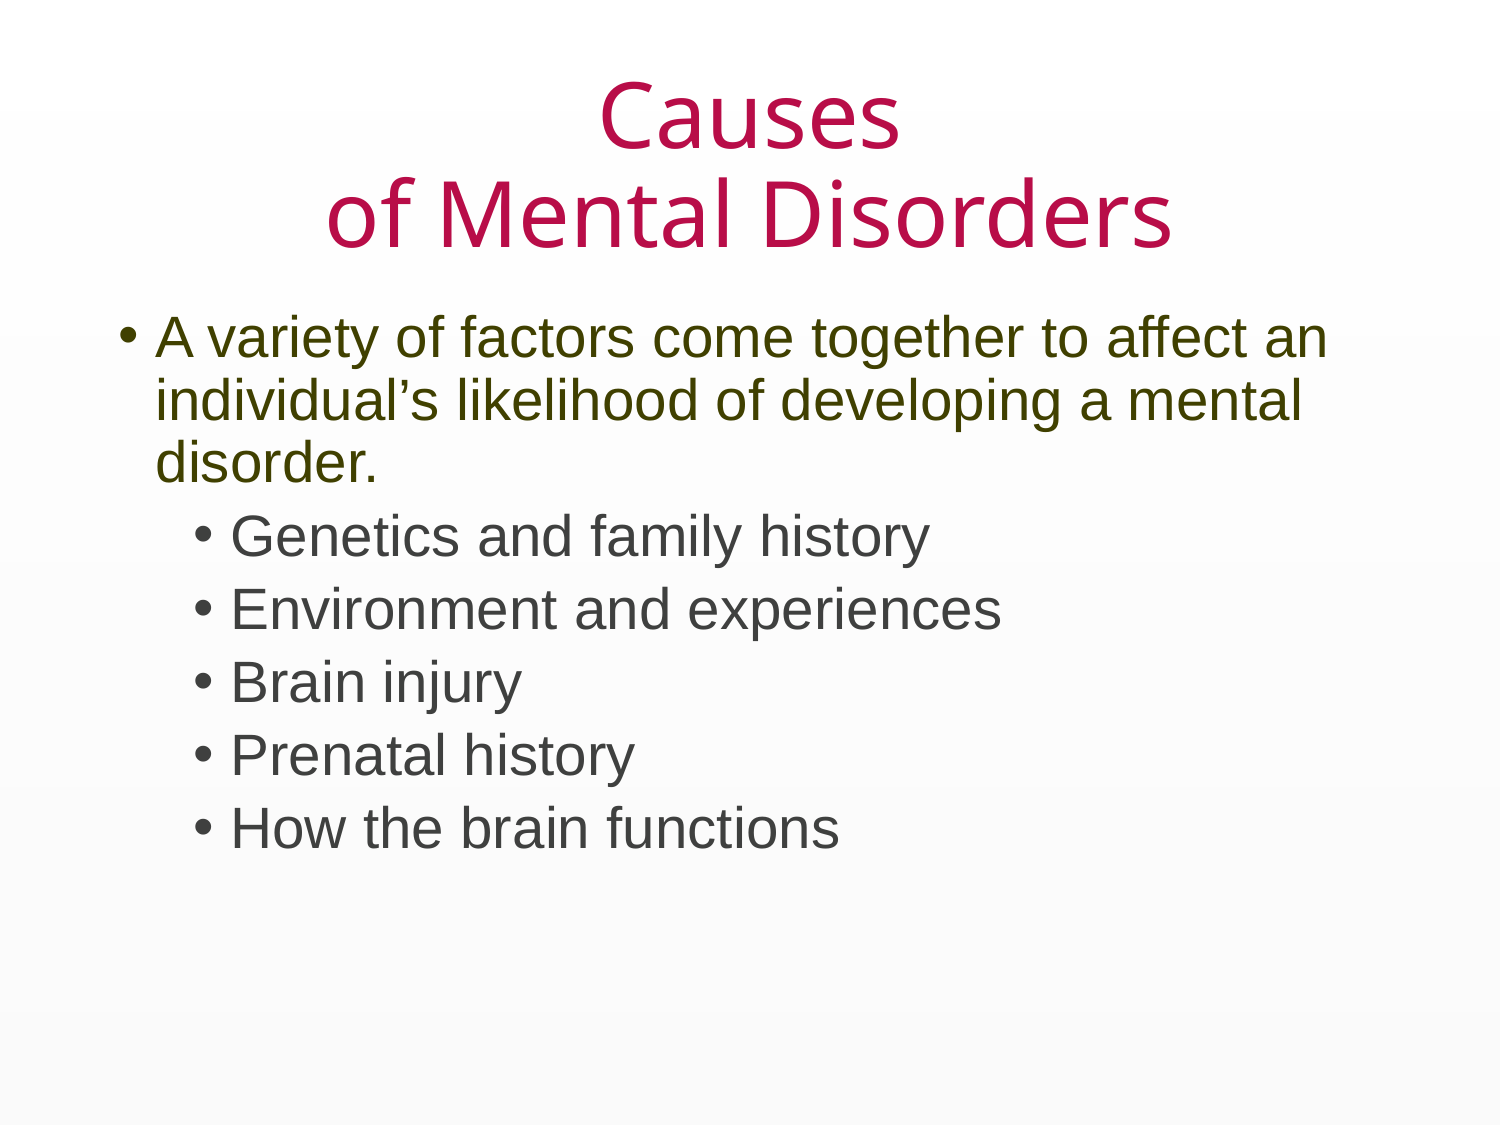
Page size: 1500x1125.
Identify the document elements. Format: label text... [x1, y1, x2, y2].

list A variety of factors come together to affect an individual’s likelihood of developing a mental disorder. Genetics and family history Environment and experiences Brain injury Prenatal history How the brain functions [103, 299, 1397, 1014]
title Causes of Mental Disorders [103, 59, 1397, 278]
